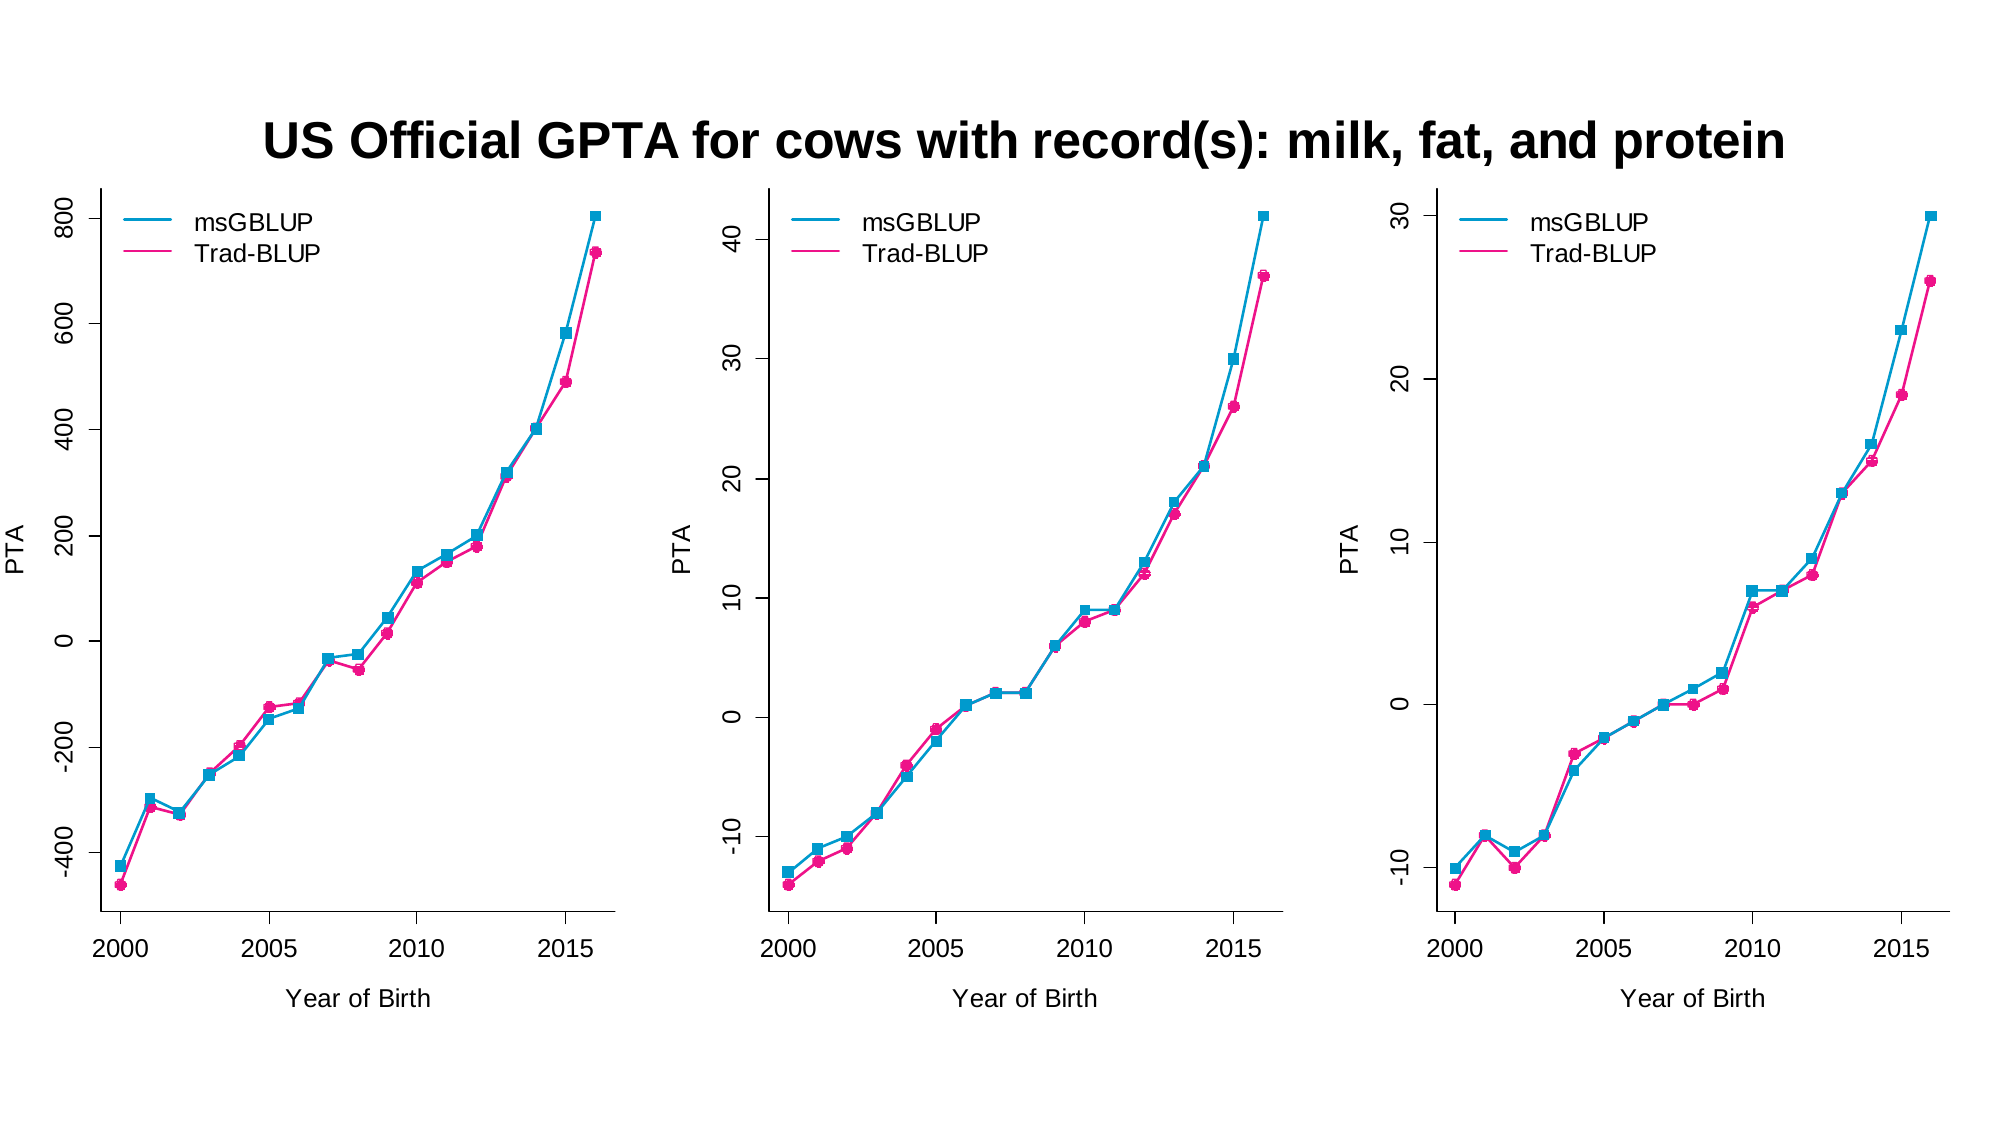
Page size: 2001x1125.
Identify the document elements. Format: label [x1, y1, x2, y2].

picture [0, 87, 2000, 1038]
